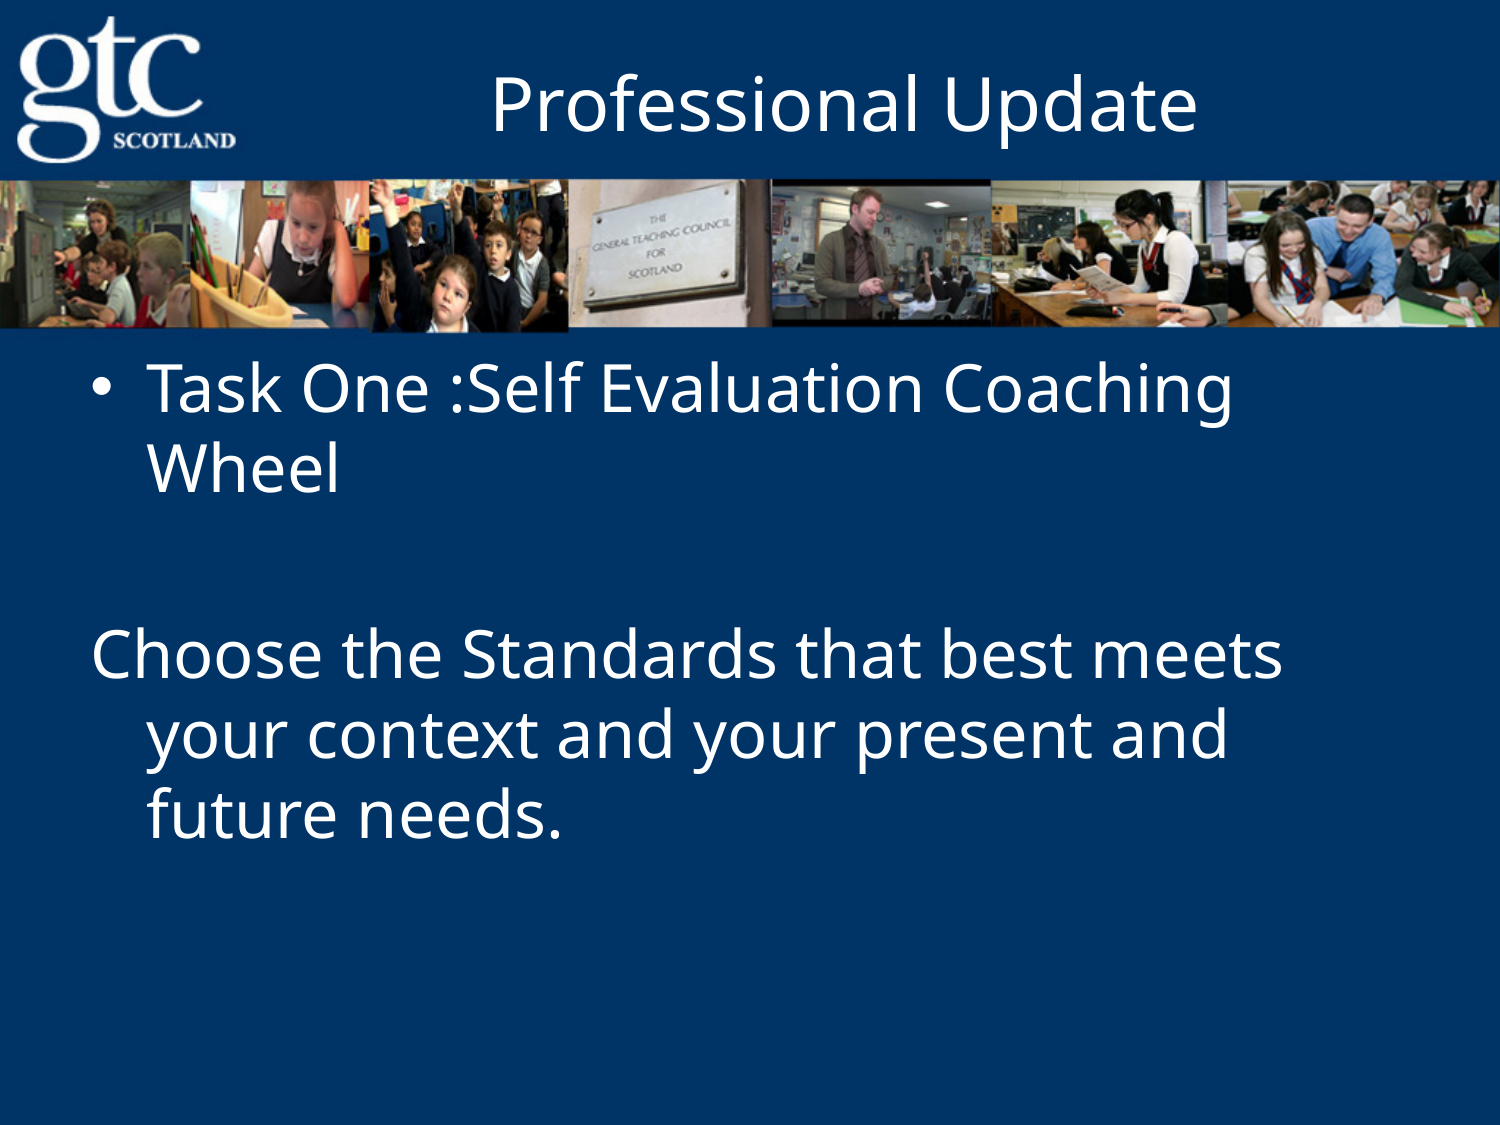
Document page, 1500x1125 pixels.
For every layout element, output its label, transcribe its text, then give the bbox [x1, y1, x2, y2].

title Professional Update [241, 42, 1448, 162]
picture [0, 0, 1500, 1125]
list Task One :Self Evaluation Coaching Wheel Choose the Standards that best meets your context and your present and future needs. [74, 337, 1426, 1006]
